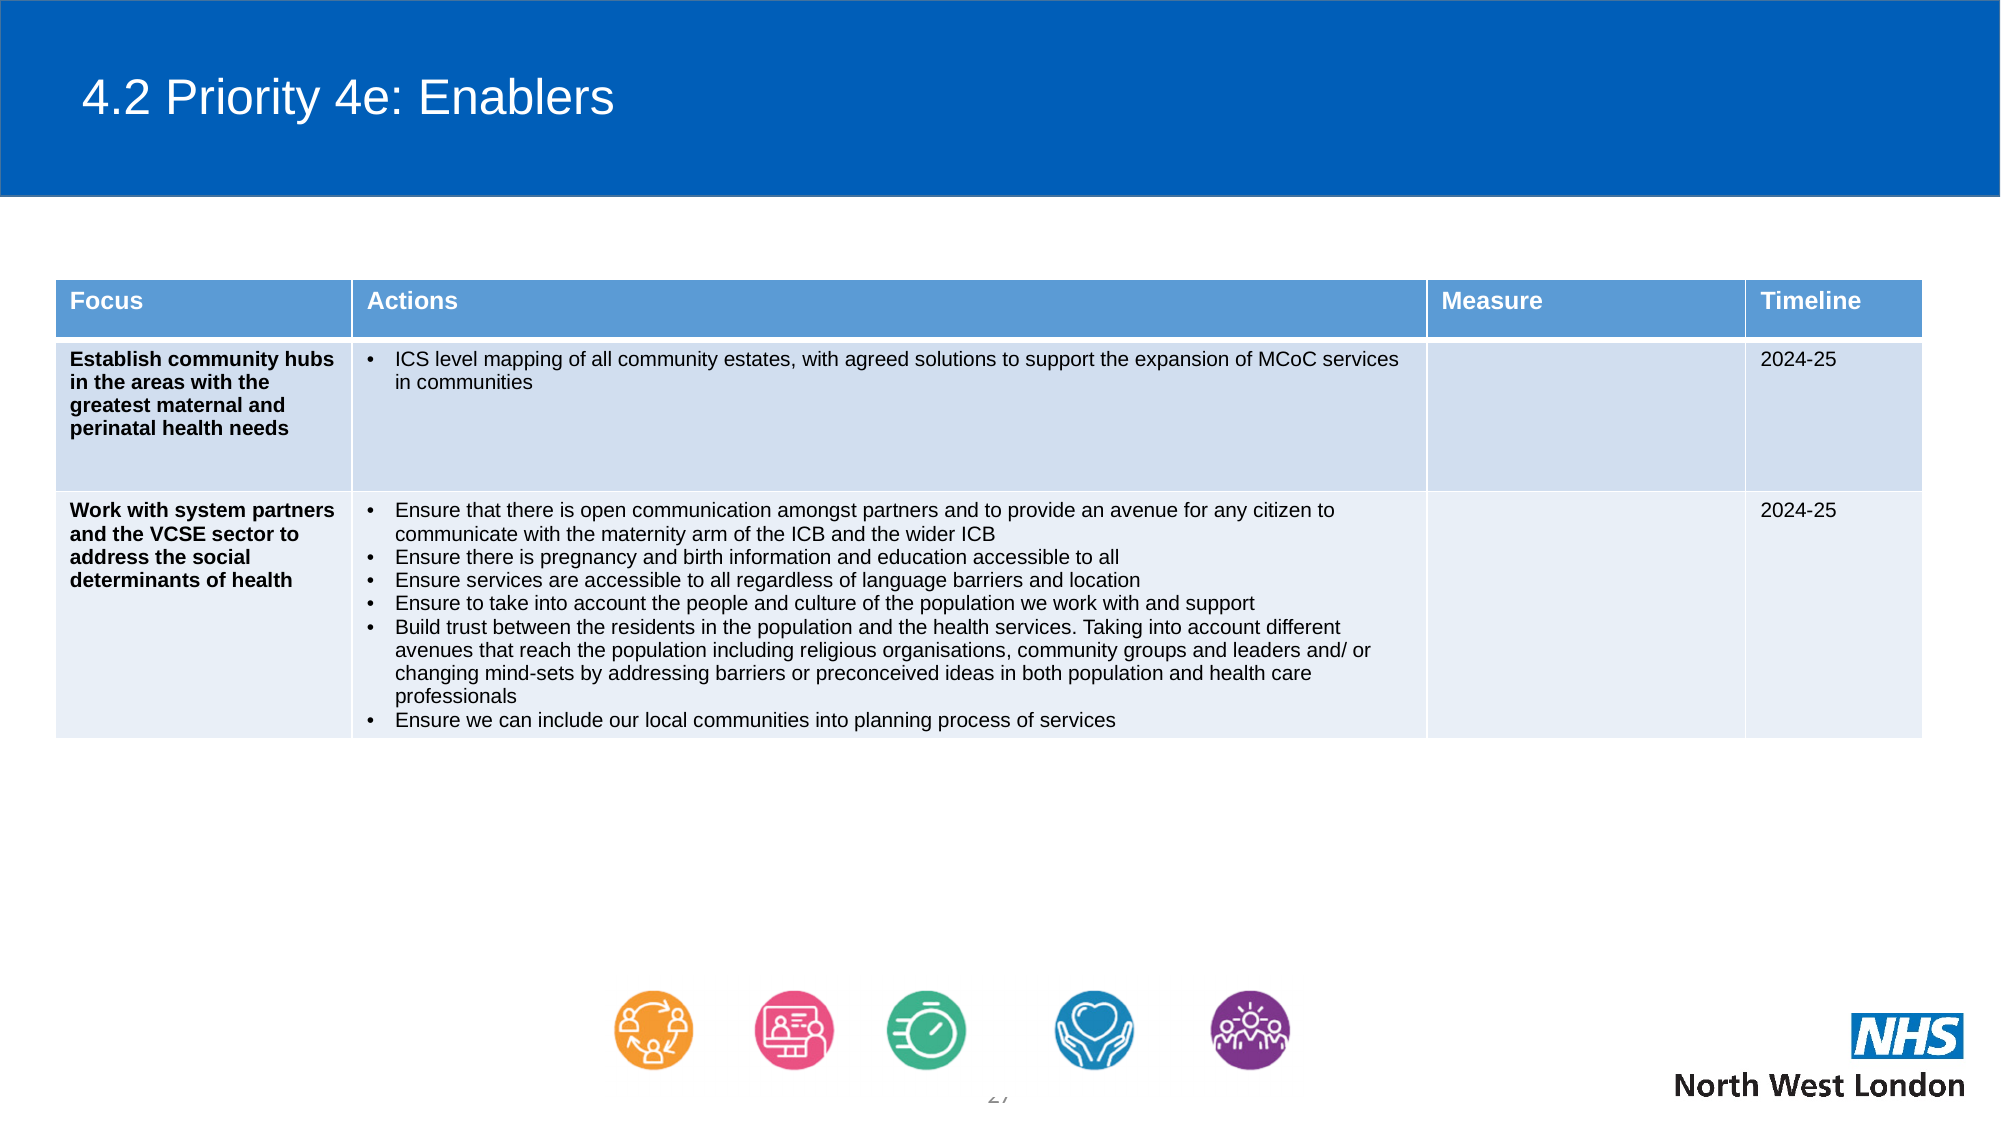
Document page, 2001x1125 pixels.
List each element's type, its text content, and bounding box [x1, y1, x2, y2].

picture [1673, 1013, 1966, 1104]
table_cell Ensure that there is open communication amongst partners and to provide an avenue for any citizen to communicate with the maternity arm of the ICB and the wider ICB Ensure there is pregnancy and birth information and education accessible to all Ensure services are accessible to all regardless of language barriers and location Ensure to take into account the people and culture of the population we work with and support Build trust between the residents in the population and the health services. Taking into account different avenues that reach the population including religious organisations, community groups and leaders and/ or changing mind-sets by addressing barriers or preconceived ideas in both population and health care professionals Ensure we can include our local communities into planning process of services [353, 492, 1426, 738]
title 4.2 Priority 4e: Enablers [66, 53, 1934, 143]
picture [605, 975, 1304, 1097]
table_cell 2024-25 [1746, 343, 1922, 491]
table_cell ICS level mapping of all community estates, with agreed solutions to support the expansion of MCoC services in communities [353, 343, 1426, 491]
table_cell [1428, 343, 1745, 491]
table_header Timeline [1746, 280, 1922, 337]
slide_number 27 [774, 1097, 1225, 1124]
table_cell 2024-25 [1746, 492, 1922, 738]
table_cell Work with system partners and the VCSE sector to address the social determinants of health [56, 492, 351, 738]
table_header Actions [353, 280, 1426, 337]
table_header Focus [56, 280, 351, 337]
table_cell [1428, 492, 1745, 738]
table_header Measure [1428, 280, 1745, 337]
table_cell Establish community hubs in the areas with the greatest maternal and perinatal health needs [56, 343, 351, 491]
